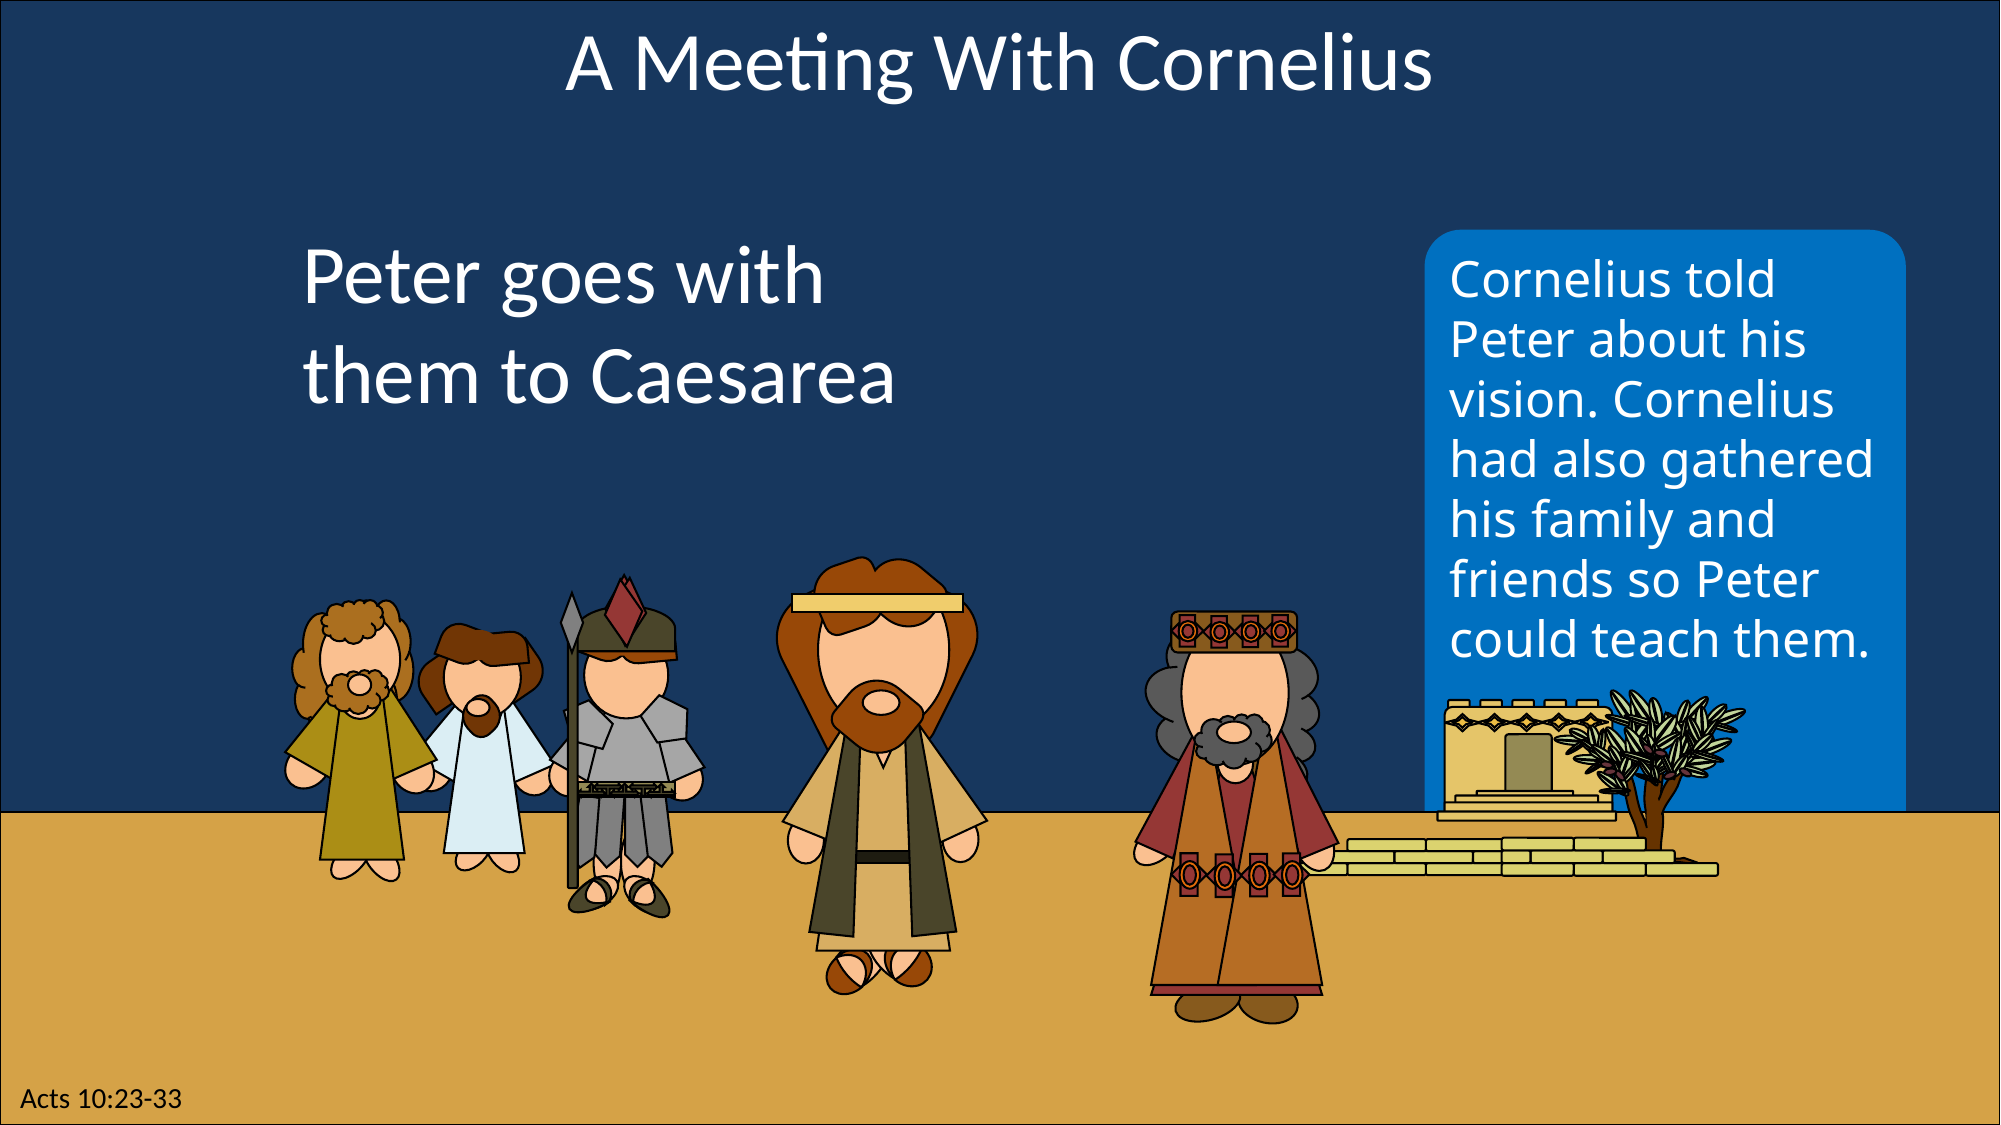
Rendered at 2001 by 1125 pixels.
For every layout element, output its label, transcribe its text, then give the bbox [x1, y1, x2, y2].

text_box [433, 624, 549, 876]
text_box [1129, 611, 1333, 1023]
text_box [787, 544, 979, 984]
text_box A Meeting With Cornelius [249, 0, 1750, 115]
text_box Acts 10:23-33 [5, 1072, 893, 1122]
text_box [0, 0, 2000, 811]
text_box Peter goes with them to Caesarea [287, 212, 938, 428]
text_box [549, 574, 703, 912]
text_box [287, 599, 433, 885]
text_box [0, 811, 2000, 1125]
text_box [1333, 687, 1750, 876]
text_box Cornelius told Peter about his vision. Cornelius had also gathered his family and friends so Peter could teach them. [1424, 229, 1906, 811]
